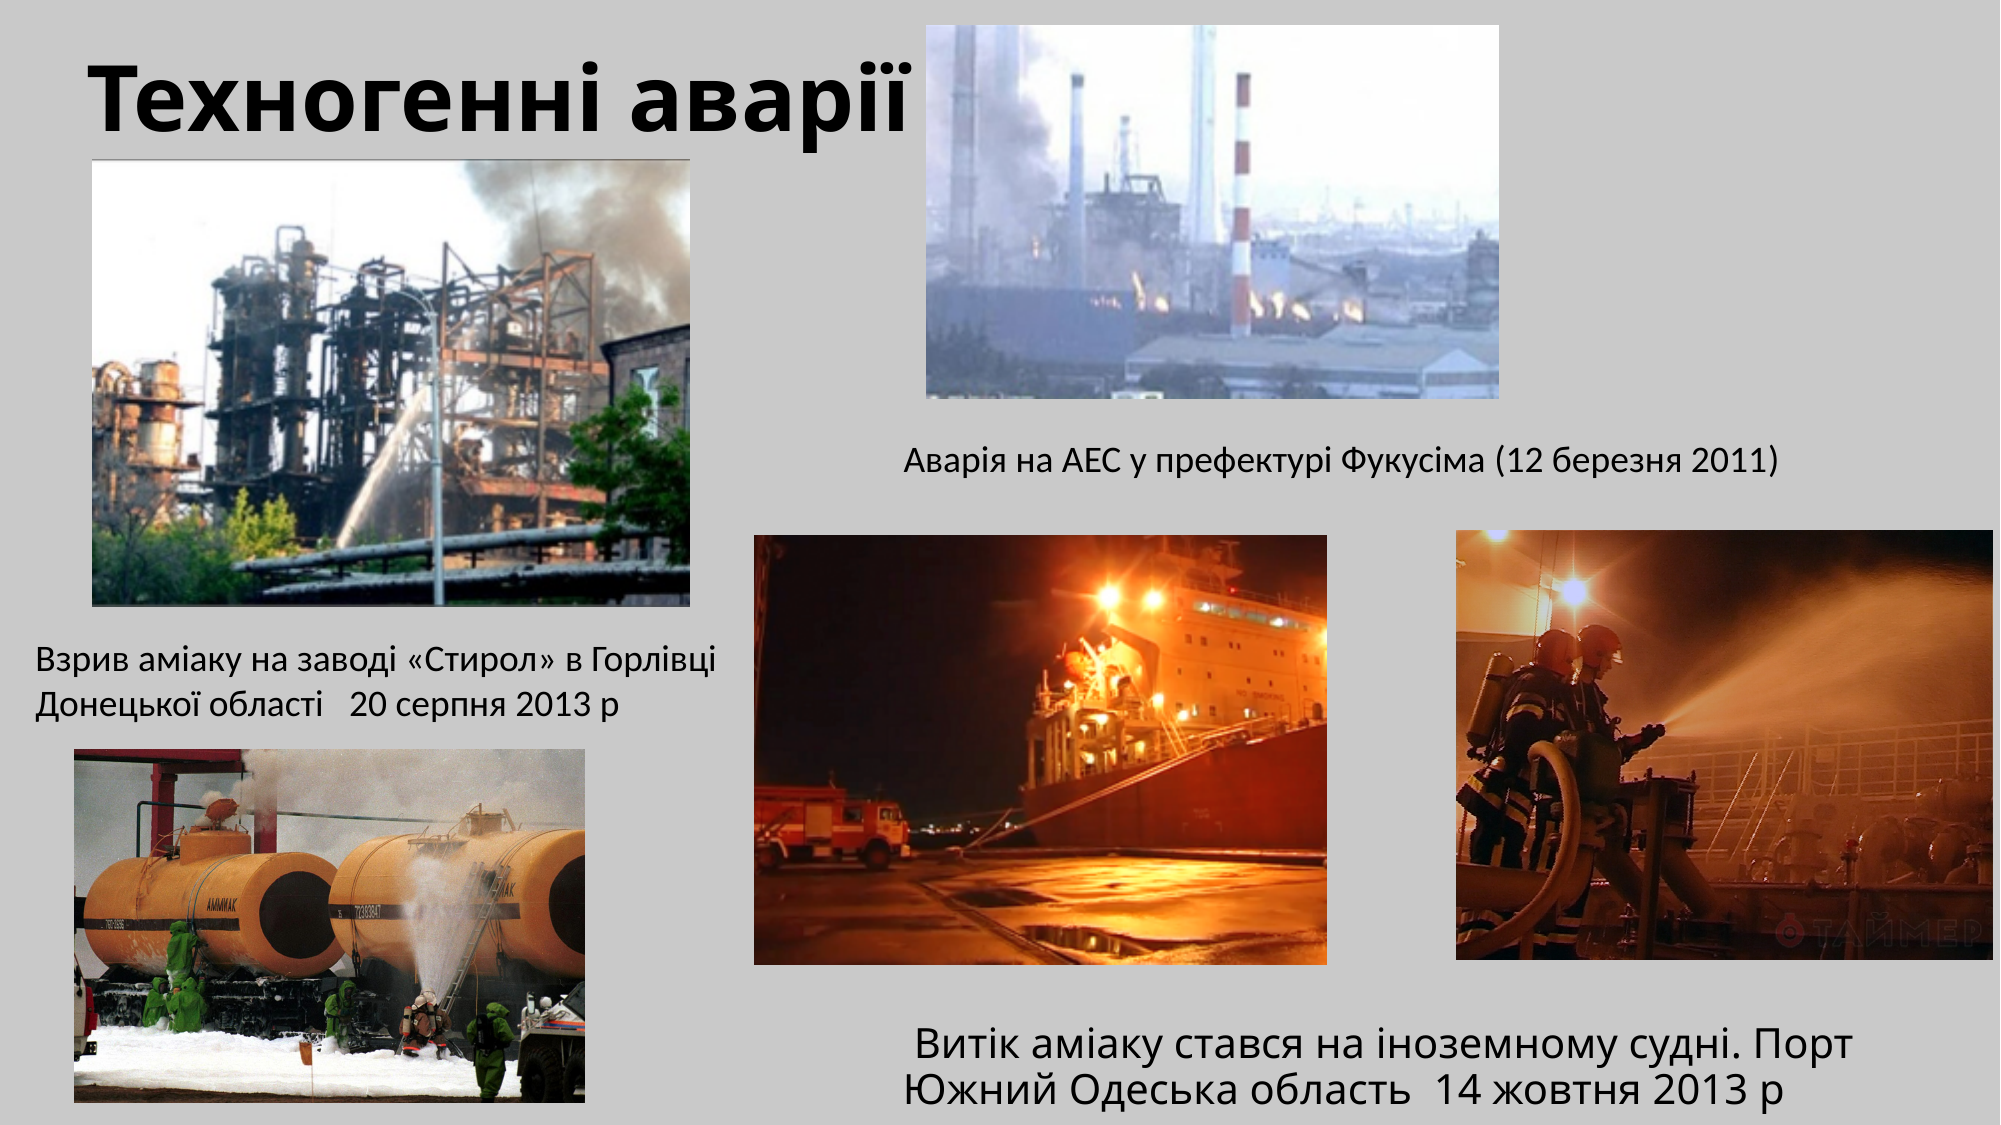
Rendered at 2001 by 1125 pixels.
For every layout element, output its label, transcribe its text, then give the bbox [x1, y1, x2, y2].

picture [74, 749, 585, 1103]
picture [1456, 530, 1993, 960]
text_box Техногенні аварії [72, 32, 926, 158]
text_box Аварія на АЕС у префектурі Фукусіма (12 березня 2011) [888, 427, 1803, 488]
picture [926, 25, 1500, 399]
title Витік аміаку стався на іноземному судні. Порт Южний Одеська область 14 жовтня 2013 р [888, 959, 2000, 1125]
picture [92, 159, 690, 607]
text_box Взрив аміаку на заводі «Стирол» в Горлівці Донецької області 20 серпня 2013 р [20, 626, 754, 732]
picture [754, 535, 1327, 965]
